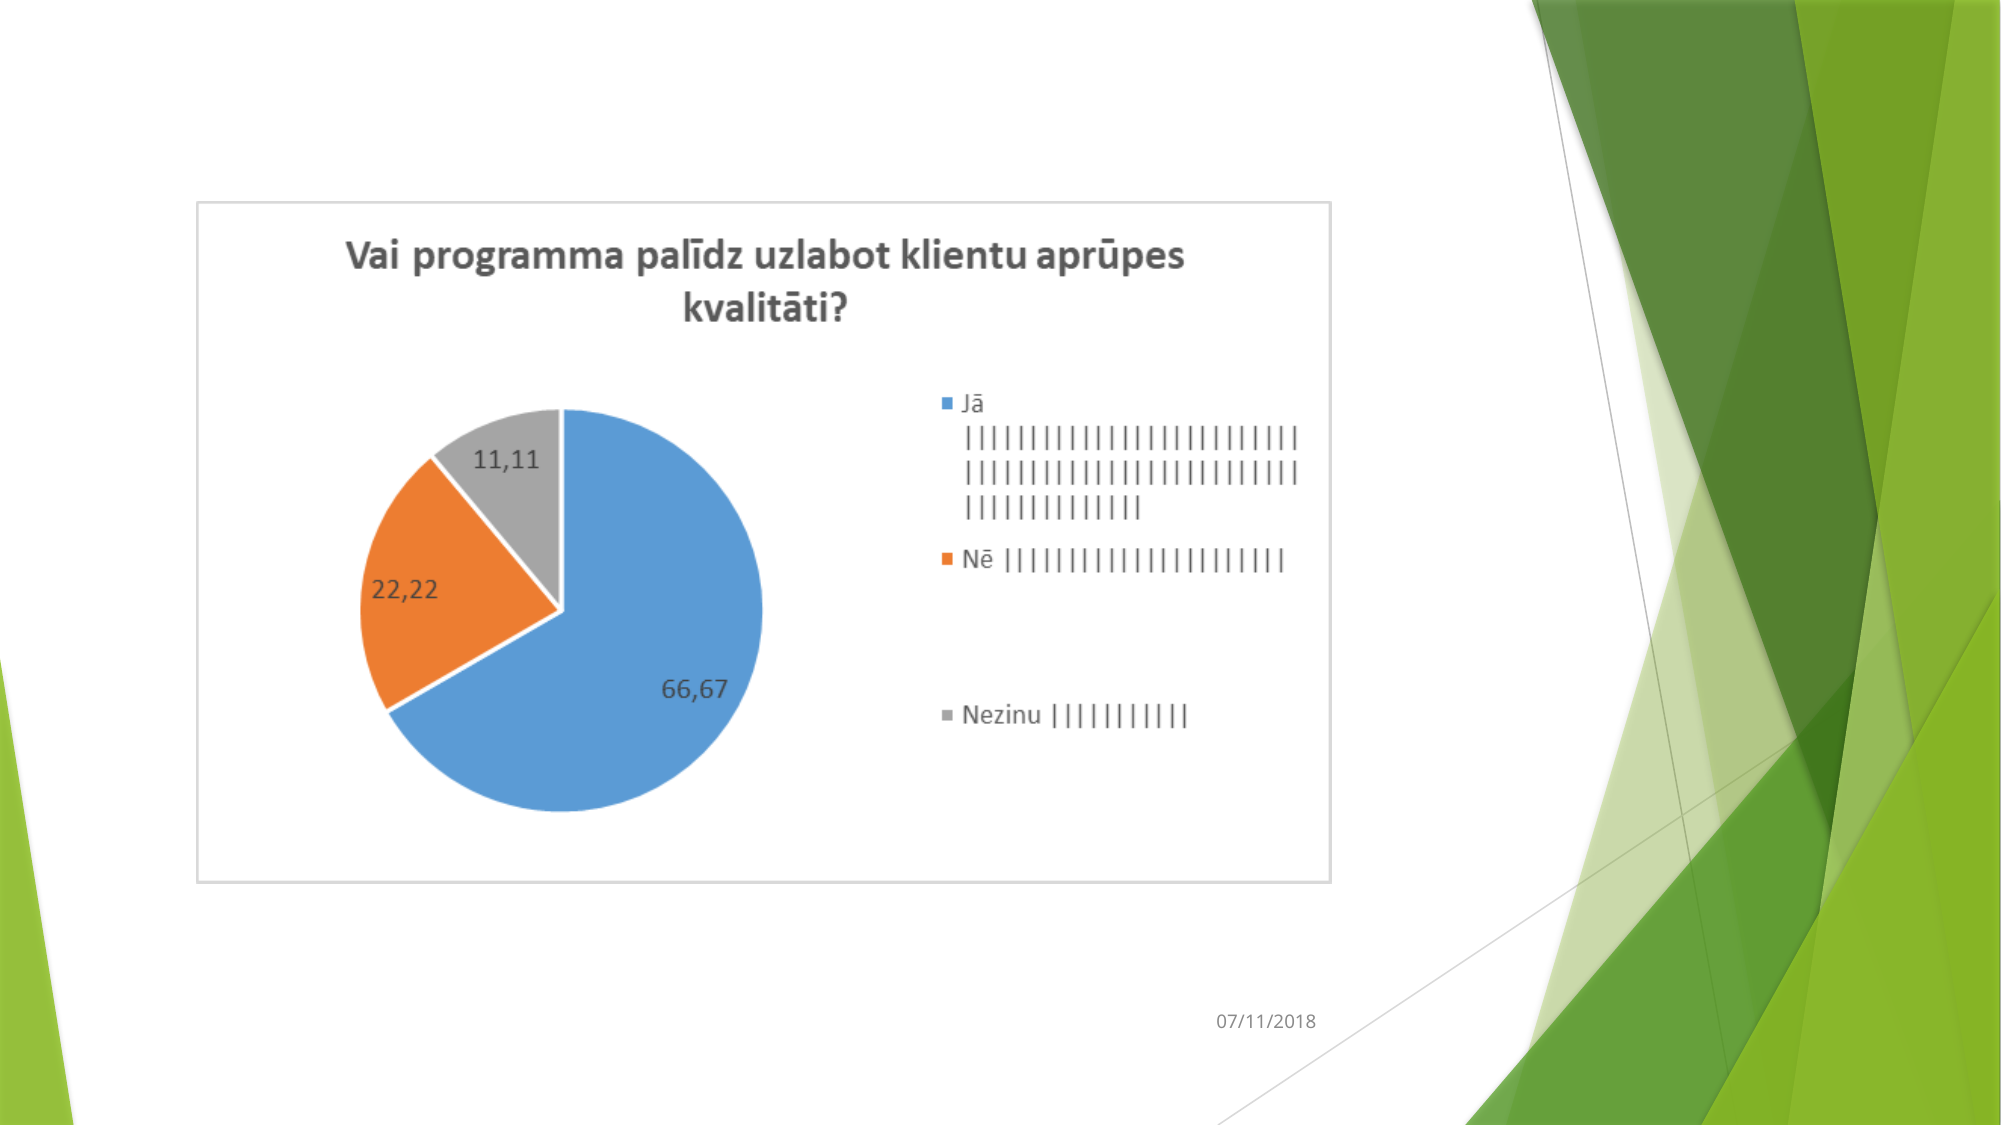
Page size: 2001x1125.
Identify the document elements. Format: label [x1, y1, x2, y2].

slide_number [1181, 991, 1332, 1051]
list [195, 200, 1332, 885]
